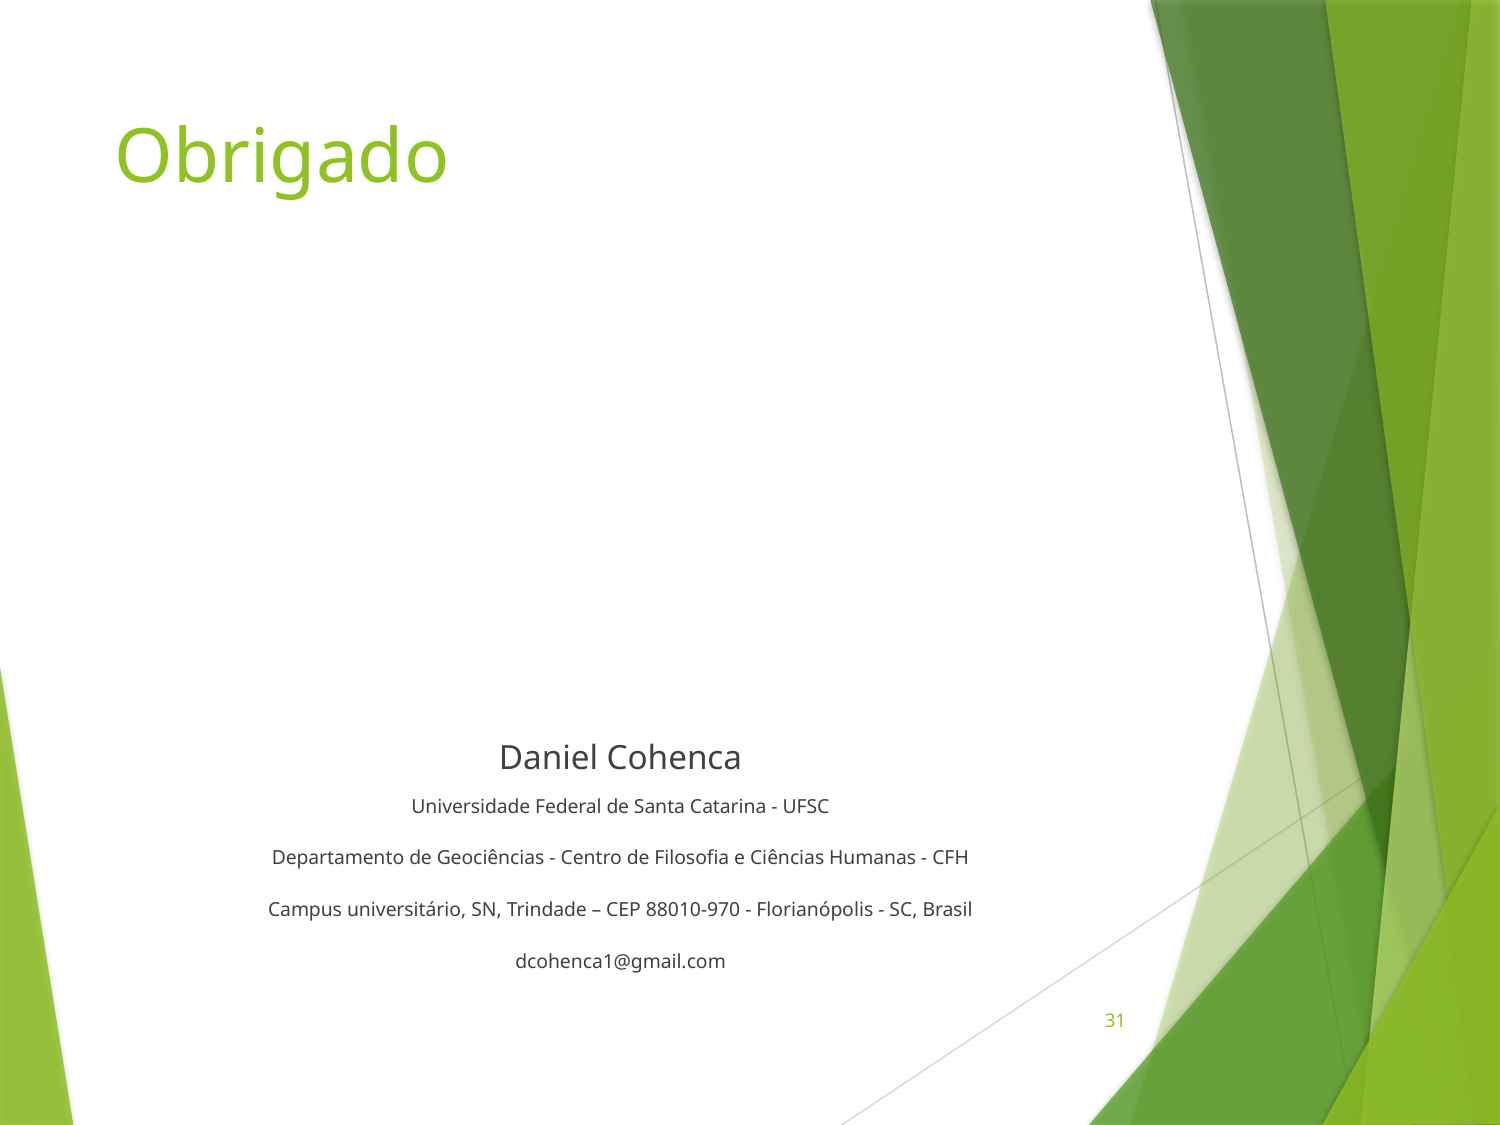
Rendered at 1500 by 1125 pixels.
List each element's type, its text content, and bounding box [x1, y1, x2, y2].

list Daniel Cohenca Universidade Federal de Santa Catarina - UFSC Departamento de Geociências - Centro de Filosofia e Ciências Humanas - CFH Campus universitário, SN, Trindade – CEP 88010-970 - Florianópolis - SC, Brasil dcohenca1@gmail.com [99, 728, 1142, 992]
title Obrigado [99, 99, 1142, 317]
slide_number 31 [1057, 991, 1142, 1051]
